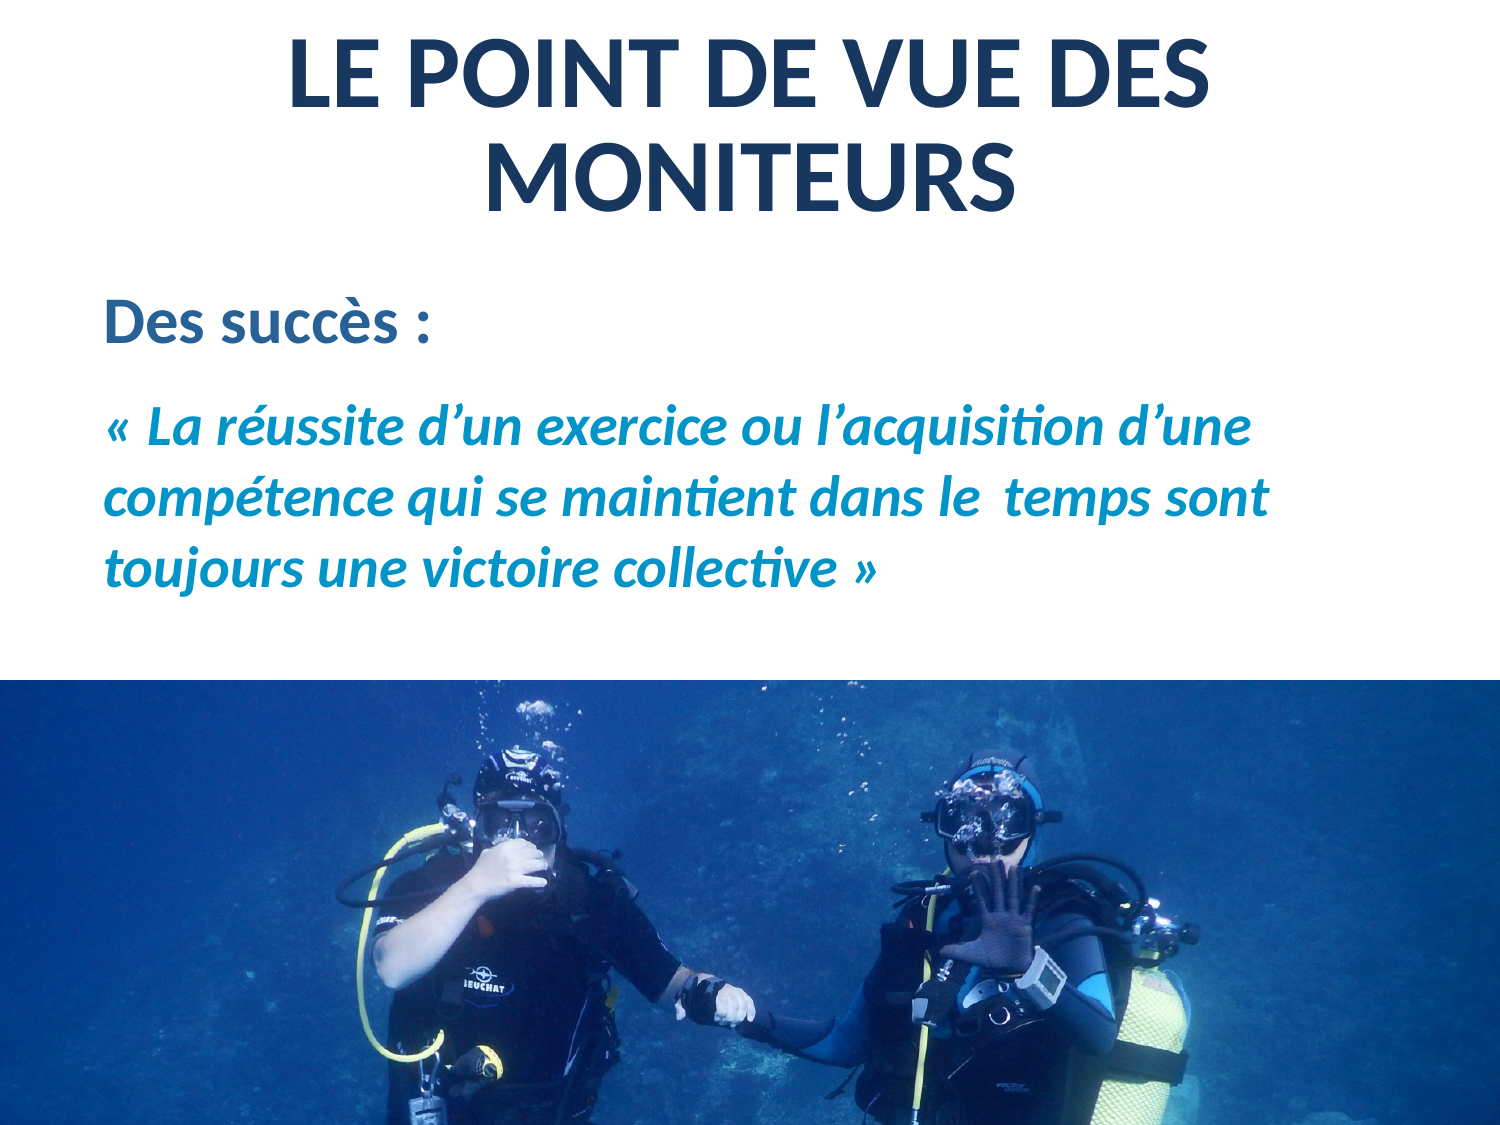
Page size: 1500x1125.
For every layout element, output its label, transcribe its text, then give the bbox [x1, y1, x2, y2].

picture [0, 680, 1500, 1125]
text_box LE POINT DE VUE DES MONITEURS [0, 16, 1500, 241]
text_box Des succès : « La réussite d’un exercice ou l’acquisition d’une compétence qui se maintient dans le temps sont toujours une victoire collective » [88, 278, 1500, 680]
